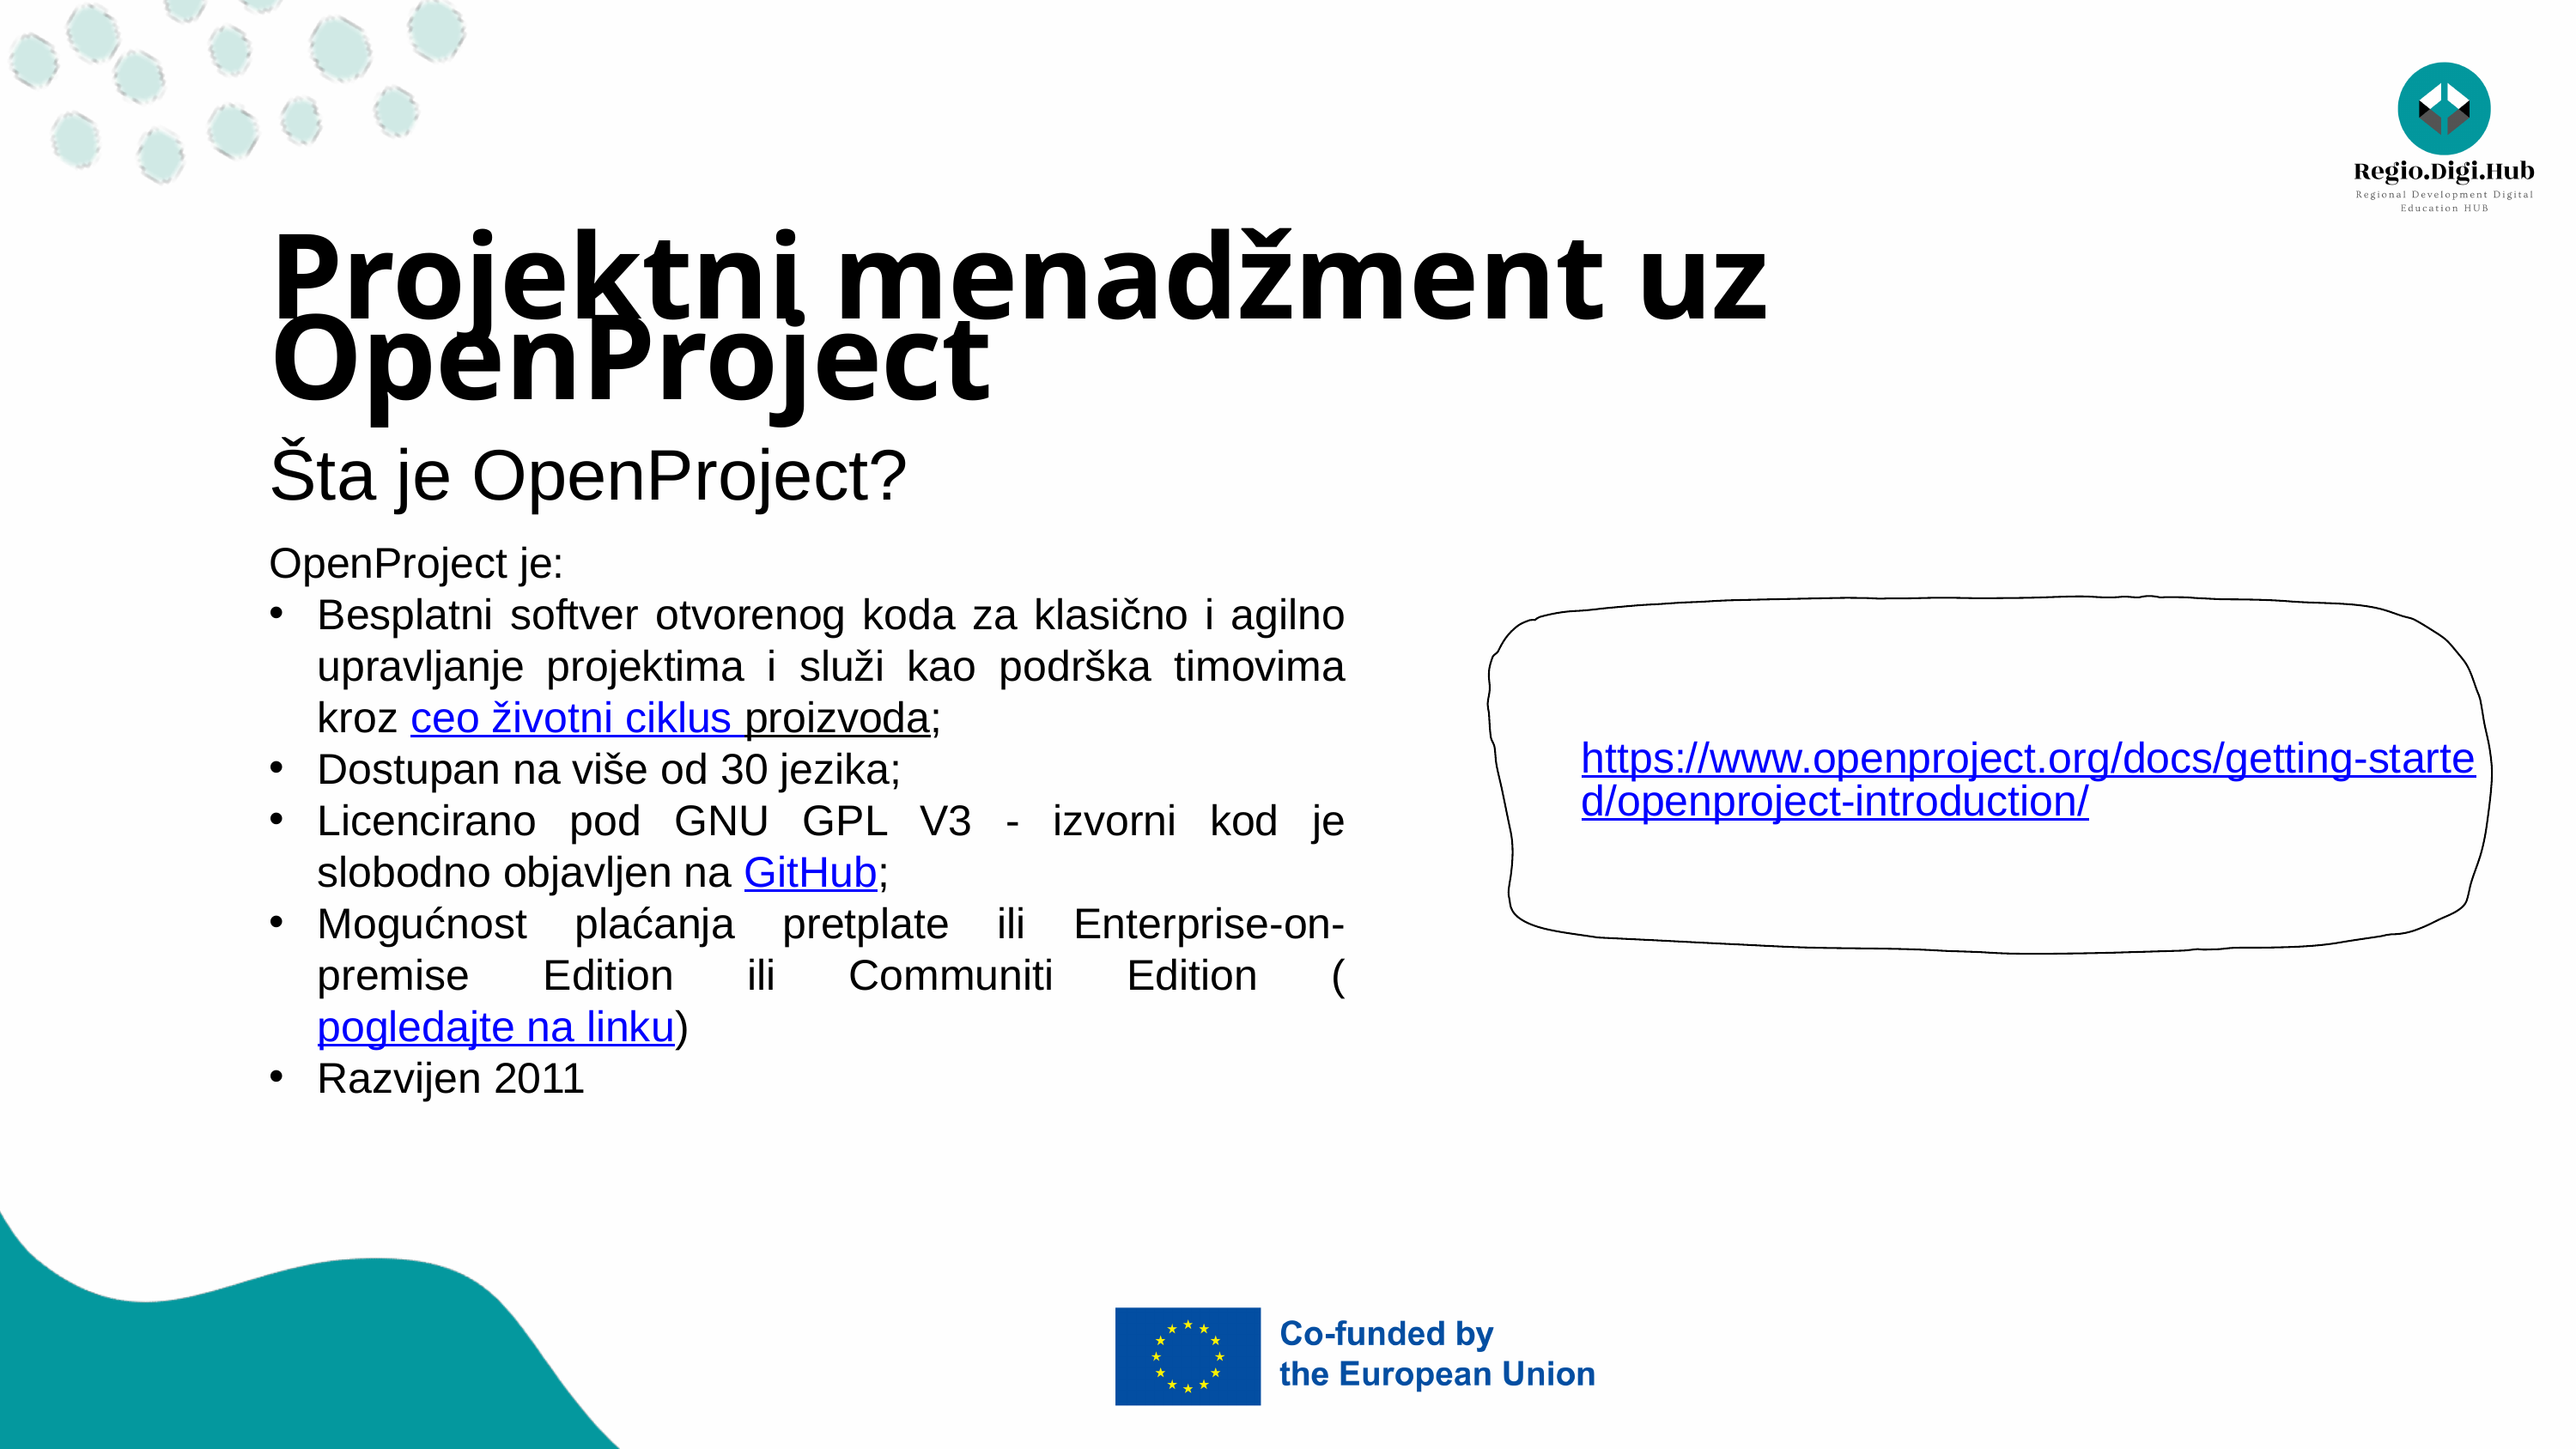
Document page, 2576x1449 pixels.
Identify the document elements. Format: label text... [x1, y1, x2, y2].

picture [2312, 0, 2576, 264]
text_box Šta je OpenProject? [269, 415, 1436, 514]
text_box Projektni menadžment uz OpenProject [269, 261, 2493, 521]
text_box OpenProject je: Besplatni softver otvorenog koda za klasično i agilno upravljanje projektima i služi kao podrška timovima kroz ceo životni ciklus proizvoda; Dostupan na više od 30 jezika; Licencirano pod GNU GPL V3 - izvorni kod je slobodno objavljen na GitHub; Mogućnost plaćanja pretplate ili Enterprise-on-premise Edition ili Communiti Edition (pogledajte na linku) Razvijen 2011 [269, 535, 1346, 1102]
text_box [1486, 595, 2493, 955]
picture [0, 0, 489, 282]
picture [1108, 1301, 1631, 1412]
picture [0, 1069, 1030, 1449]
